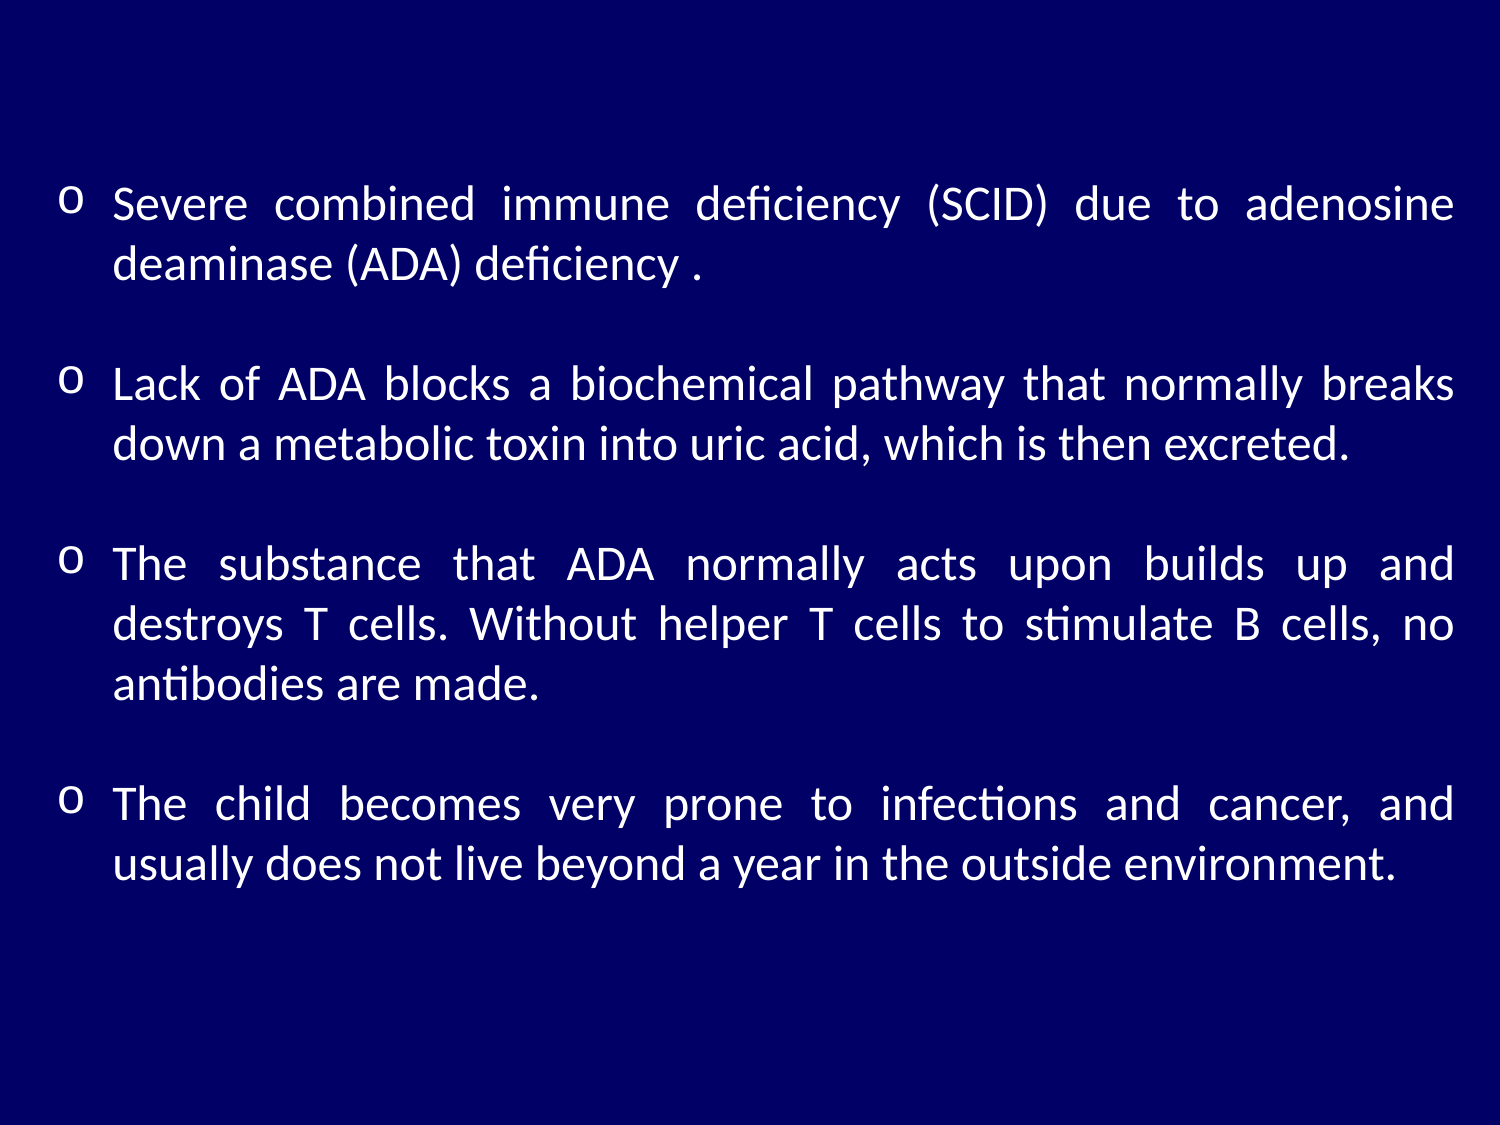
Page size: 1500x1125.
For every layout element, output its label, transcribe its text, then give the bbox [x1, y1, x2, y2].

text_box Severe combined immune deficiency (SCID) due to adenosine deaminase (ADA) deficiency . Lack of ADA blocks a biochemical pathway that normally breaks down a metabolic toxin into uric acid, which is then excreted. The substance that ADA normally acts upon builds up and destroys T cells. Without helper T cells to stimulate B cells, no antibodies are made. The child becomes very prone to infections and cancer, and usually does not live beyond a year in the outside environment. [41, 162, 1471, 898]
